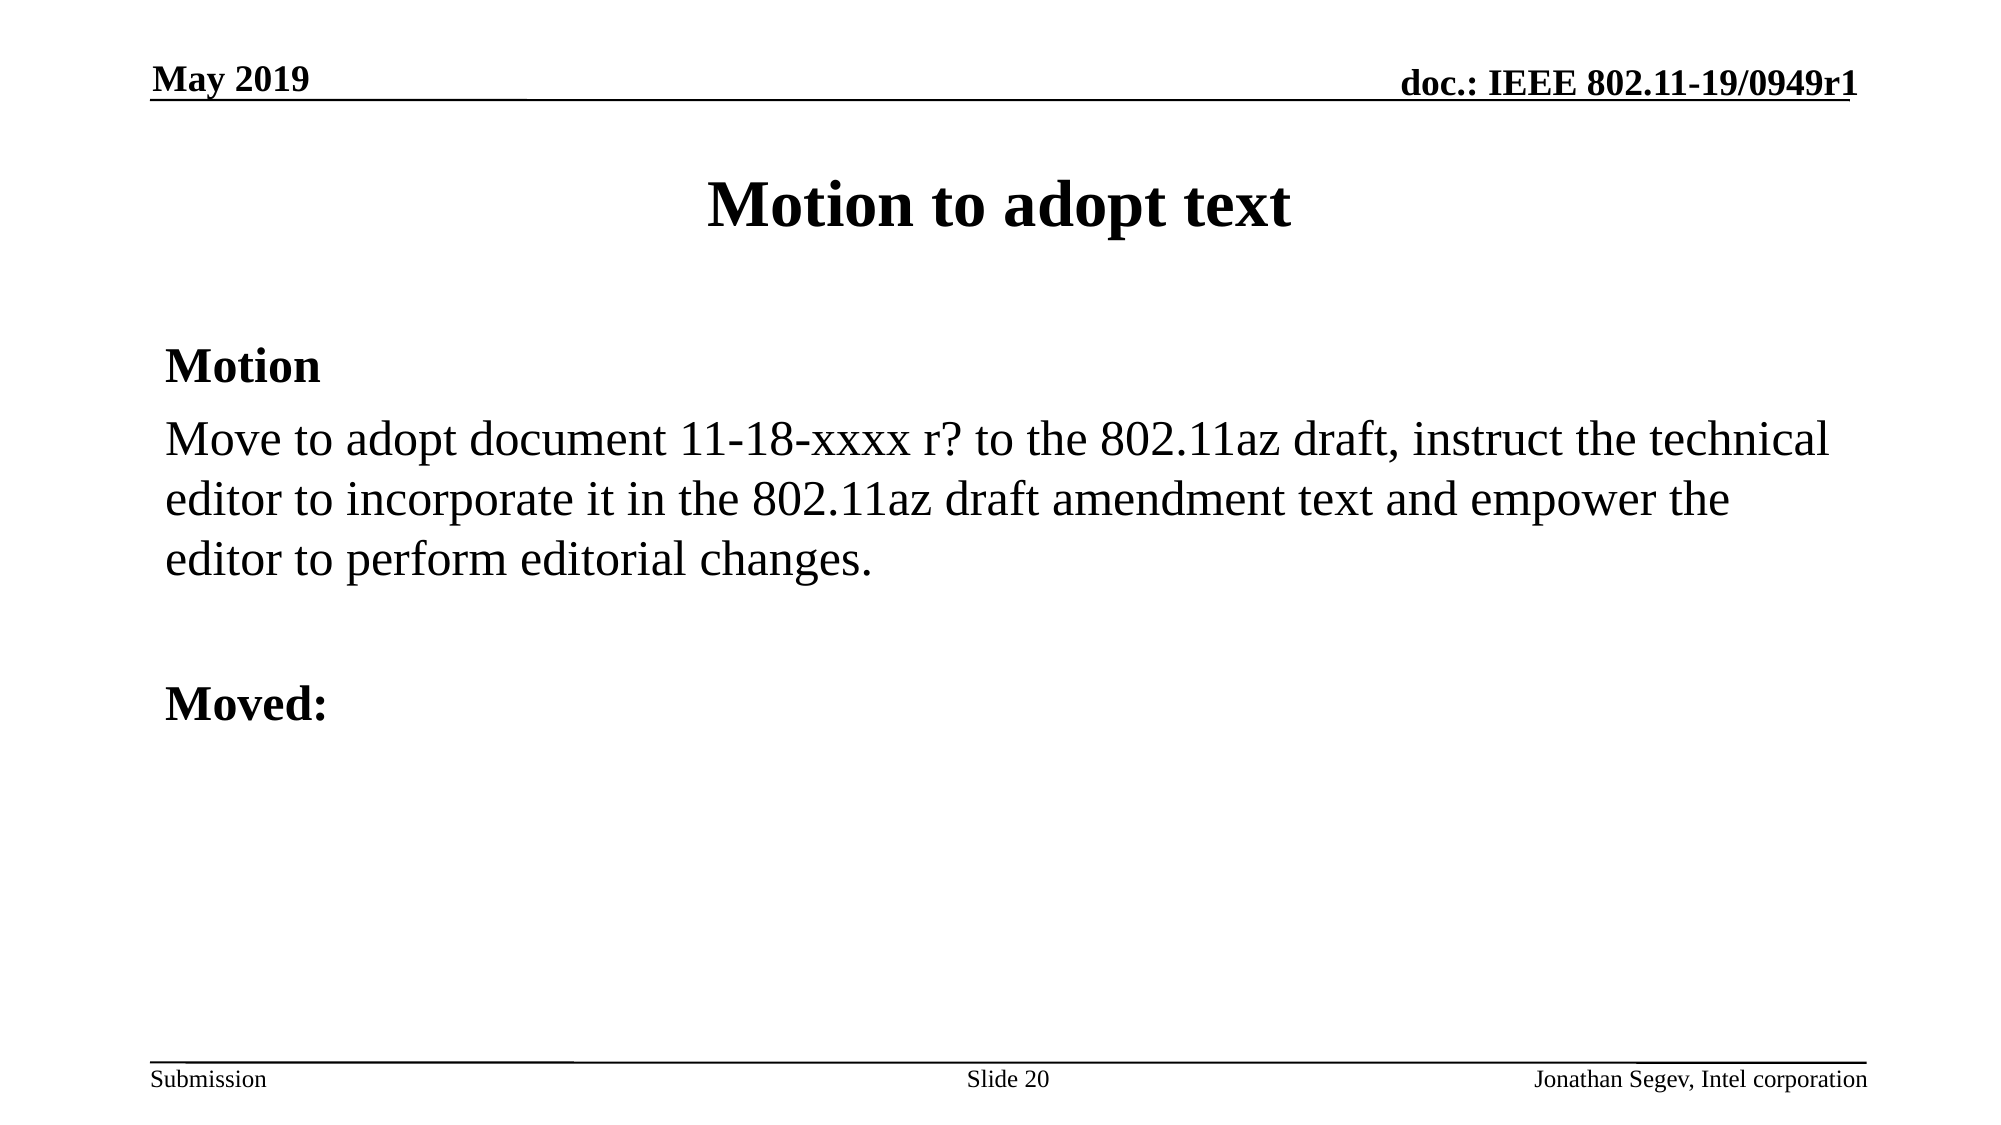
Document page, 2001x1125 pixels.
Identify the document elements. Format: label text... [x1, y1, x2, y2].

title Motion to adopt text [149, 112, 1850, 288]
slide_number Slide 20 [950, 1061, 1067, 1123]
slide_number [152, 54, 563, 100]
footer Jonathan Segev, Intel corporation [1171, 1061, 1869, 1093]
list Motion Move to adopt document 11-18-xxxx r? to the 802.11az draft, instruct the technical editor to incorporate it in the 802.11az draft amendment text and empower the editor to perform editorial changes. Moved: [149, 324, 1850, 1000]
